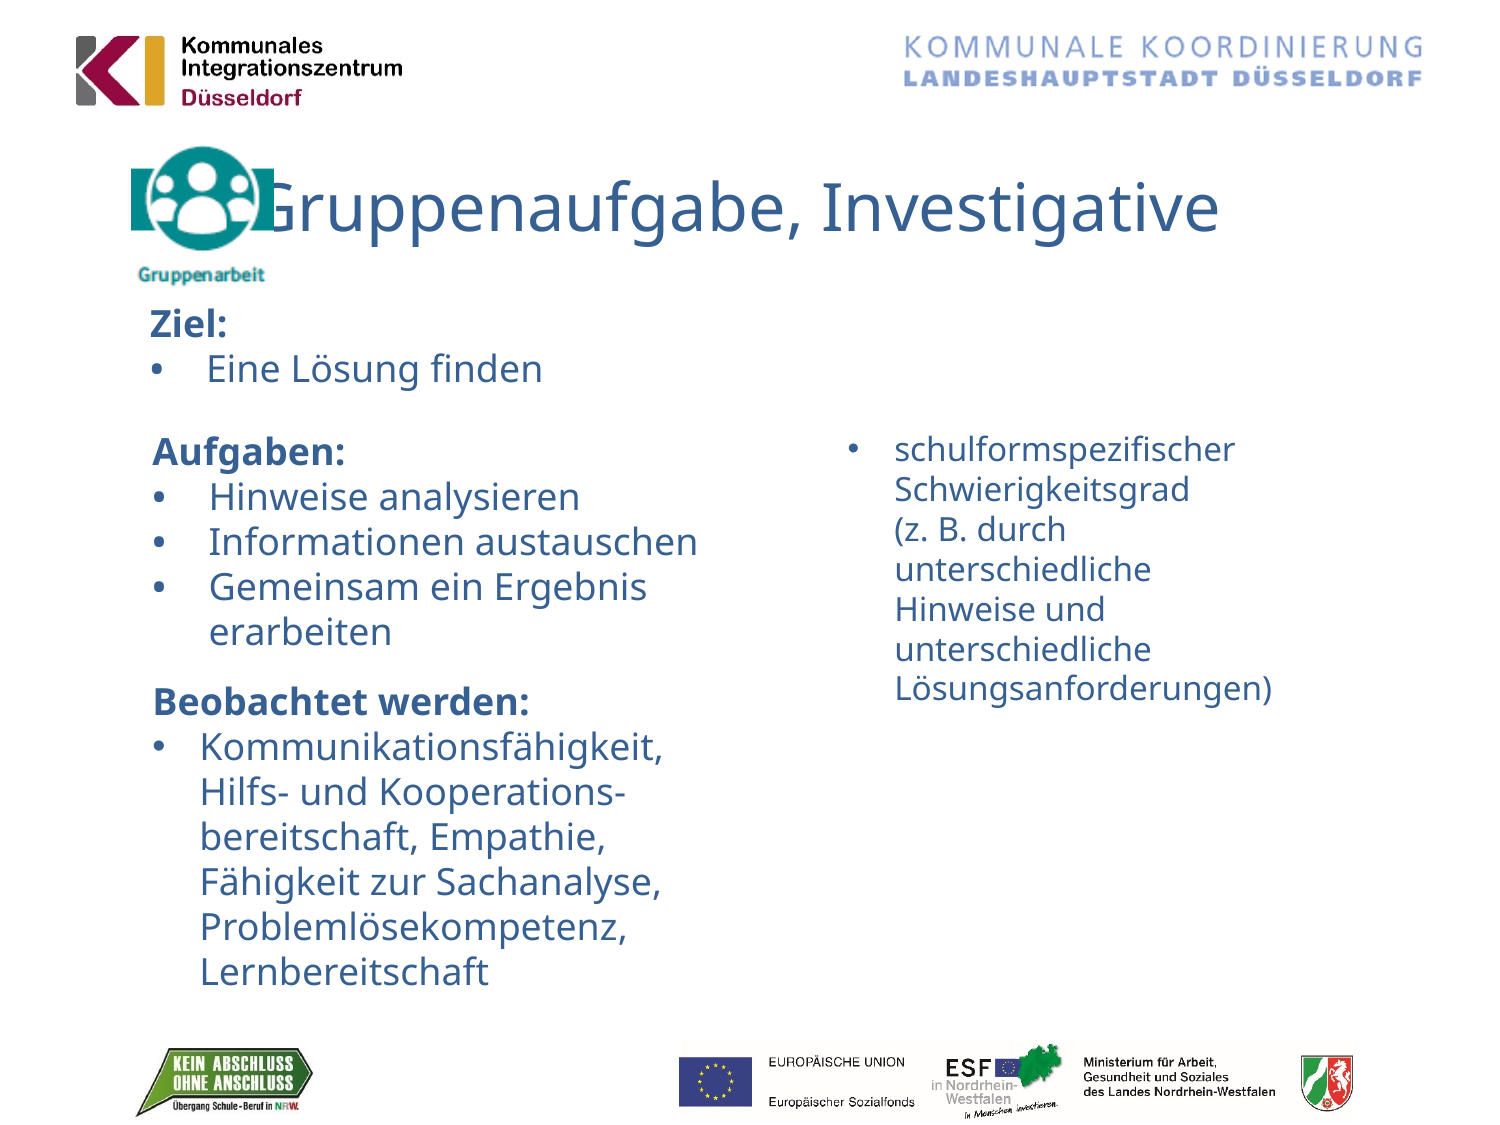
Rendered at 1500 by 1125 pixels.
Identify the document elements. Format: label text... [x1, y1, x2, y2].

picture [135, 1048, 313, 1117]
text_box schulformspezifischer Schwierigkeitsgrad (z. B. durch unterschiedliche Hinweise und unterschiedliche Lösungsanforderungen) [832, 420, 1292, 715]
picture [131, 140, 274, 289]
title Gruppenaufgabe, Investigative [278, 148, 1293, 262]
text_box Aufgaben: Hinweise analysieren Informationen austauschen Gemeinsam ein Ergebnis erarbeiten Beobachtet werden: Kommunikationsfähigkeit, Hilfs- und Kooperations-bereitschaft, Empathie, Fähigkeit zur Sachanalyse, Problemlösekompetenz, Lernbereitschaft [137, 420, 715, 1030]
picture [76, 33, 403, 110]
picture [903, 33, 1422, 87]
text_box Ziel: Eine Lösung finden [135, 292, 678, 421]
picture [679, 1042, 1353, 1123]
